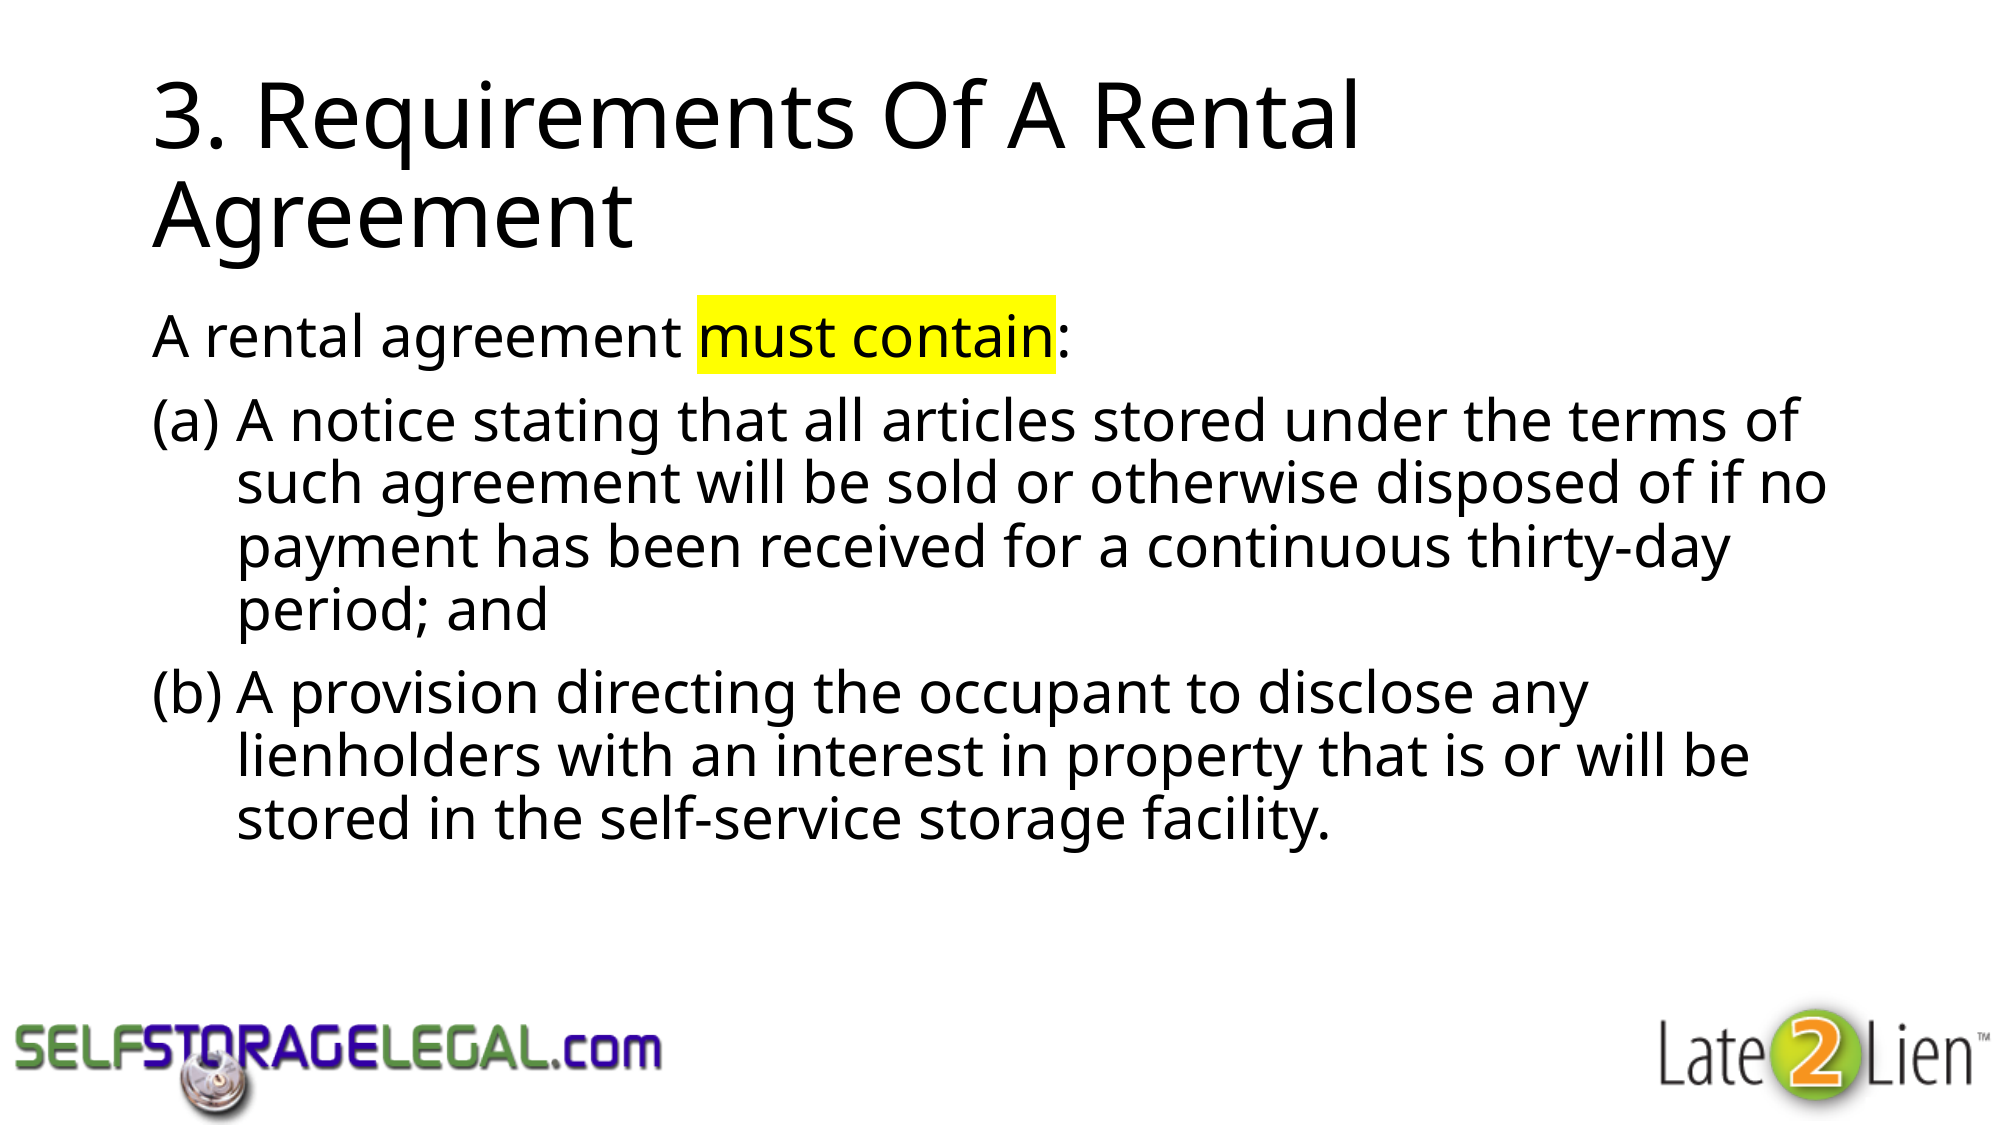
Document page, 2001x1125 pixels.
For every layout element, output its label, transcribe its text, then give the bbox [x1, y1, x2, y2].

picture [9, 1024, 667, 1125]
list A rental agreement must contain: A notice stating that all articles stored under the terms of such agreement will be sold or otherwise disposed of if no payment has been received for a continuous thirty-day period; and A provision directing the occupant to disclose any lienholders with an interest in property that is or will be stored in the self-service storage facility. [137, 299, 1863, 1014]
title 3. Requirements Of A Rental Agreement [137, 59, 1863, 278]
picture [1656, 985, 2000, 1122]
